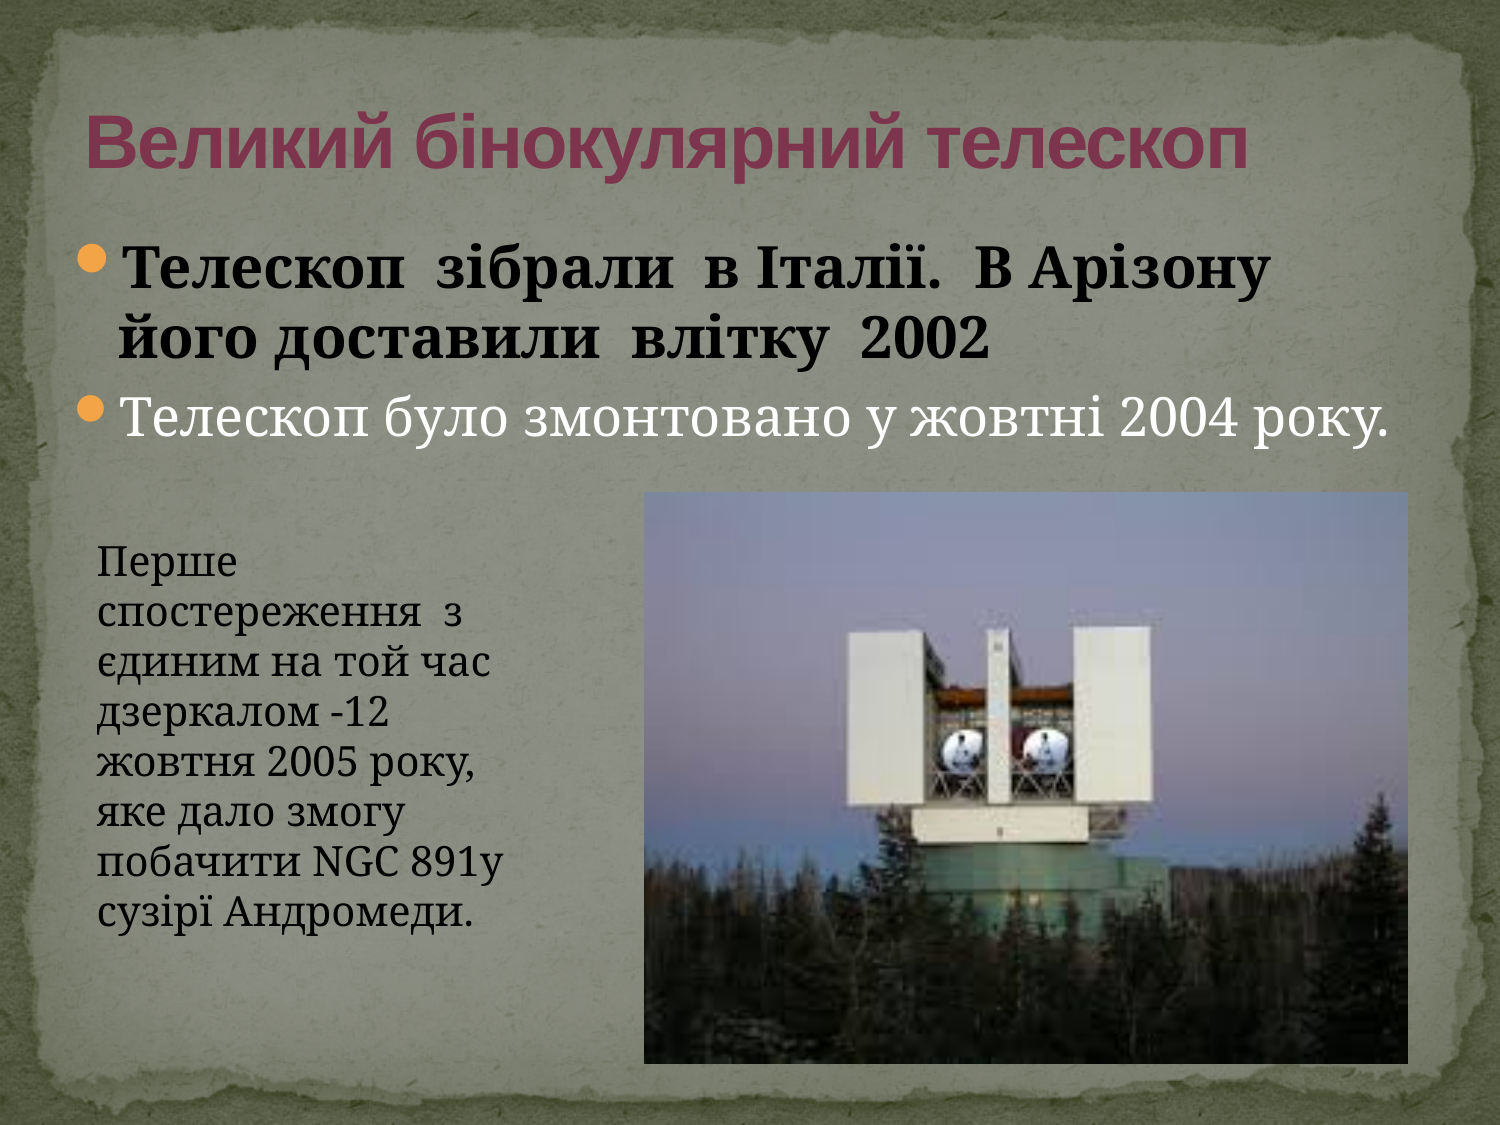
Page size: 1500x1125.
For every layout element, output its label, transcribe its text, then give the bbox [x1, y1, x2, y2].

list Телескоп зібрали в Італії. В Арізону його доставили влітку 2002 Телескоп було змонтовано у жовтні 2004 року. [58, 222, 1442, 539]
text_box Перше спостереження з єдиним на той час дзеркалом -12 жовтня 2005 року, яке дало змогу побачити NGC 891у сузірї Андромеди. [81, 527, 563, 943]
title Великий бінокулярний телескоп [70, 81, 1421, 283]
picture [644, 492, 1408, 1064]
